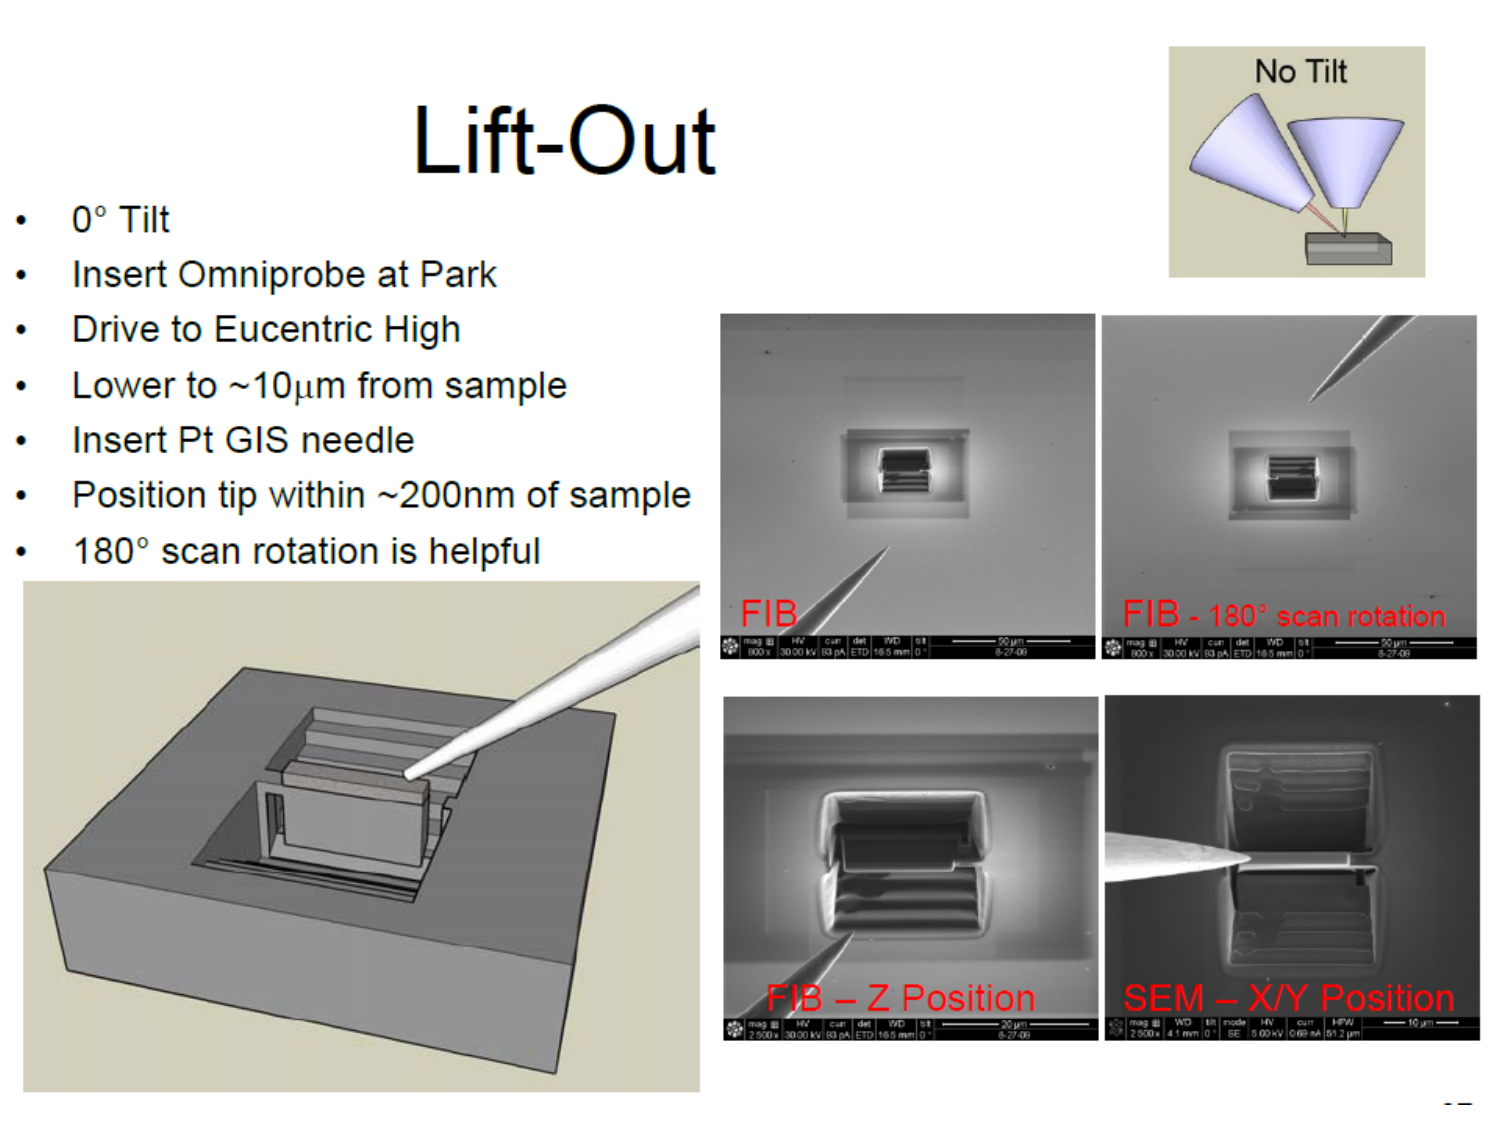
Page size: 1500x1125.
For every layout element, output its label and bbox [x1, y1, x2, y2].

text_box [0, 20, 1485, 1105]
